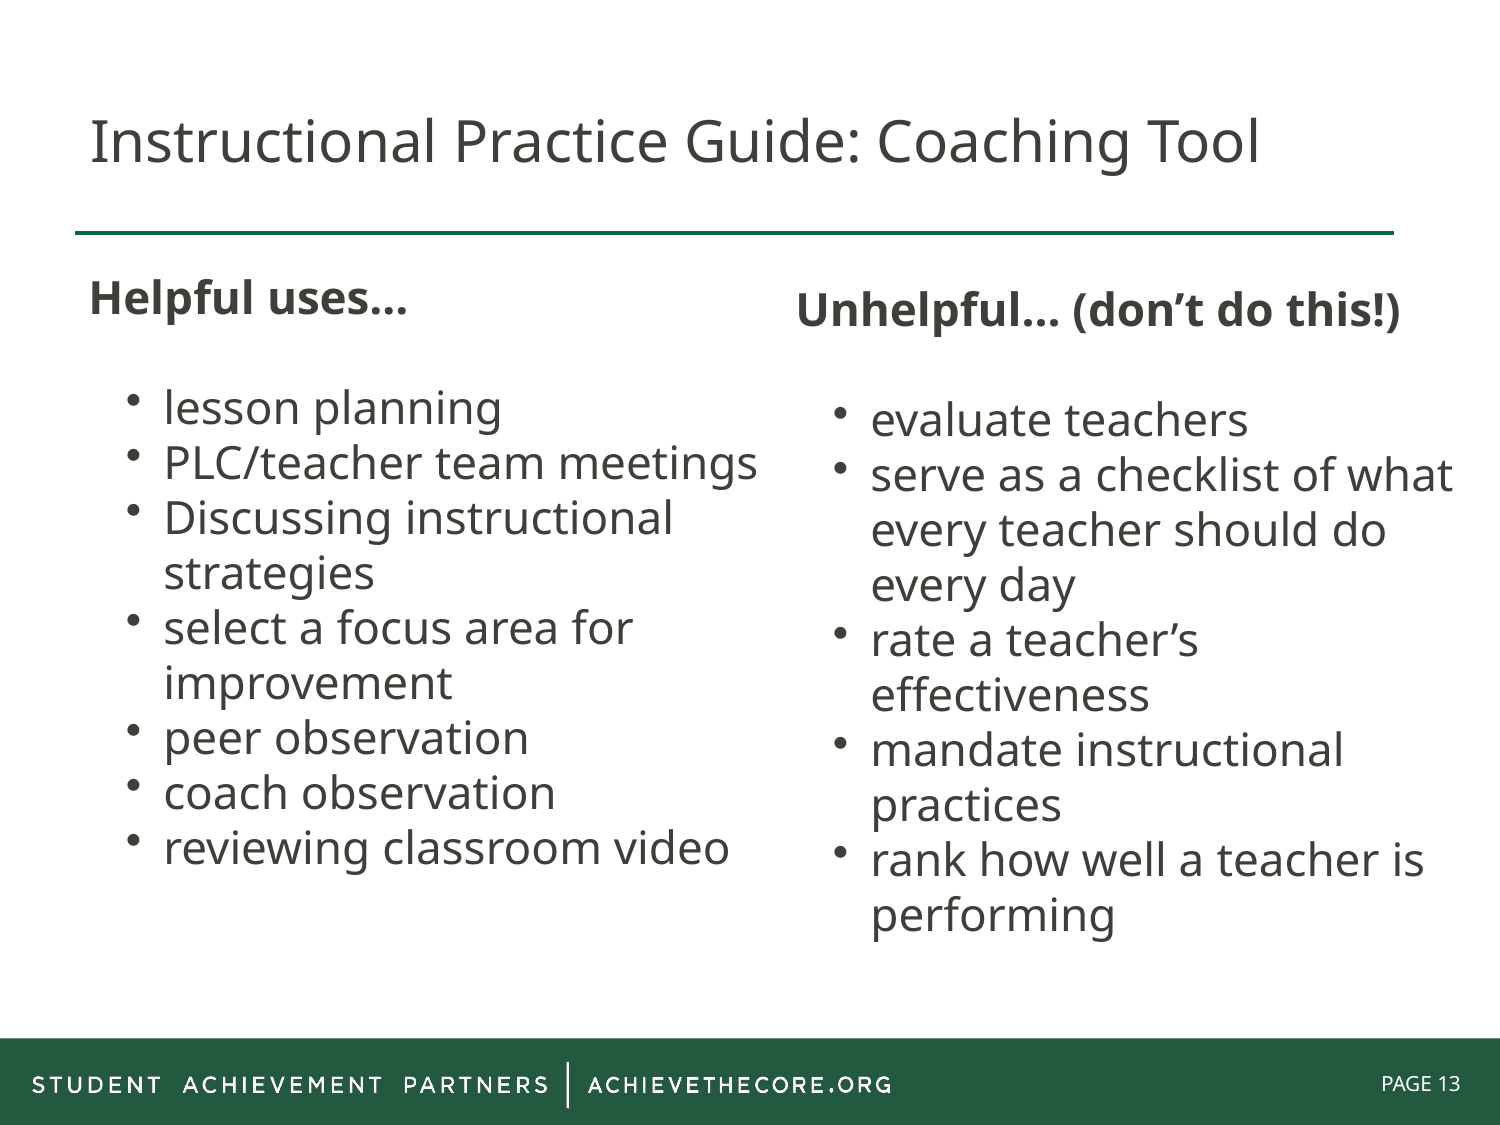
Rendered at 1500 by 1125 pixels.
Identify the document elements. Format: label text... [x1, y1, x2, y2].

title Instructional Practice Guide: Coaching Tool [75, 45, 1425, 233]
text_box Unhelpful... (don’t do this!) evaluate teachers serve as a checklist of what every teacher should do every day rate a teacher’s effectiveness mandate instructional practices rank how well a teacher is performing [780, 265, 1475, 1050]
picture [12, 1055, 911, 1112]
text_box Helpful uses... lesson planning PLC/teacher team meetings Discussing instructional strategies select a focus area for improvement peer observation coach observation reviewing classroom video [73, 253, 798, 1038]
